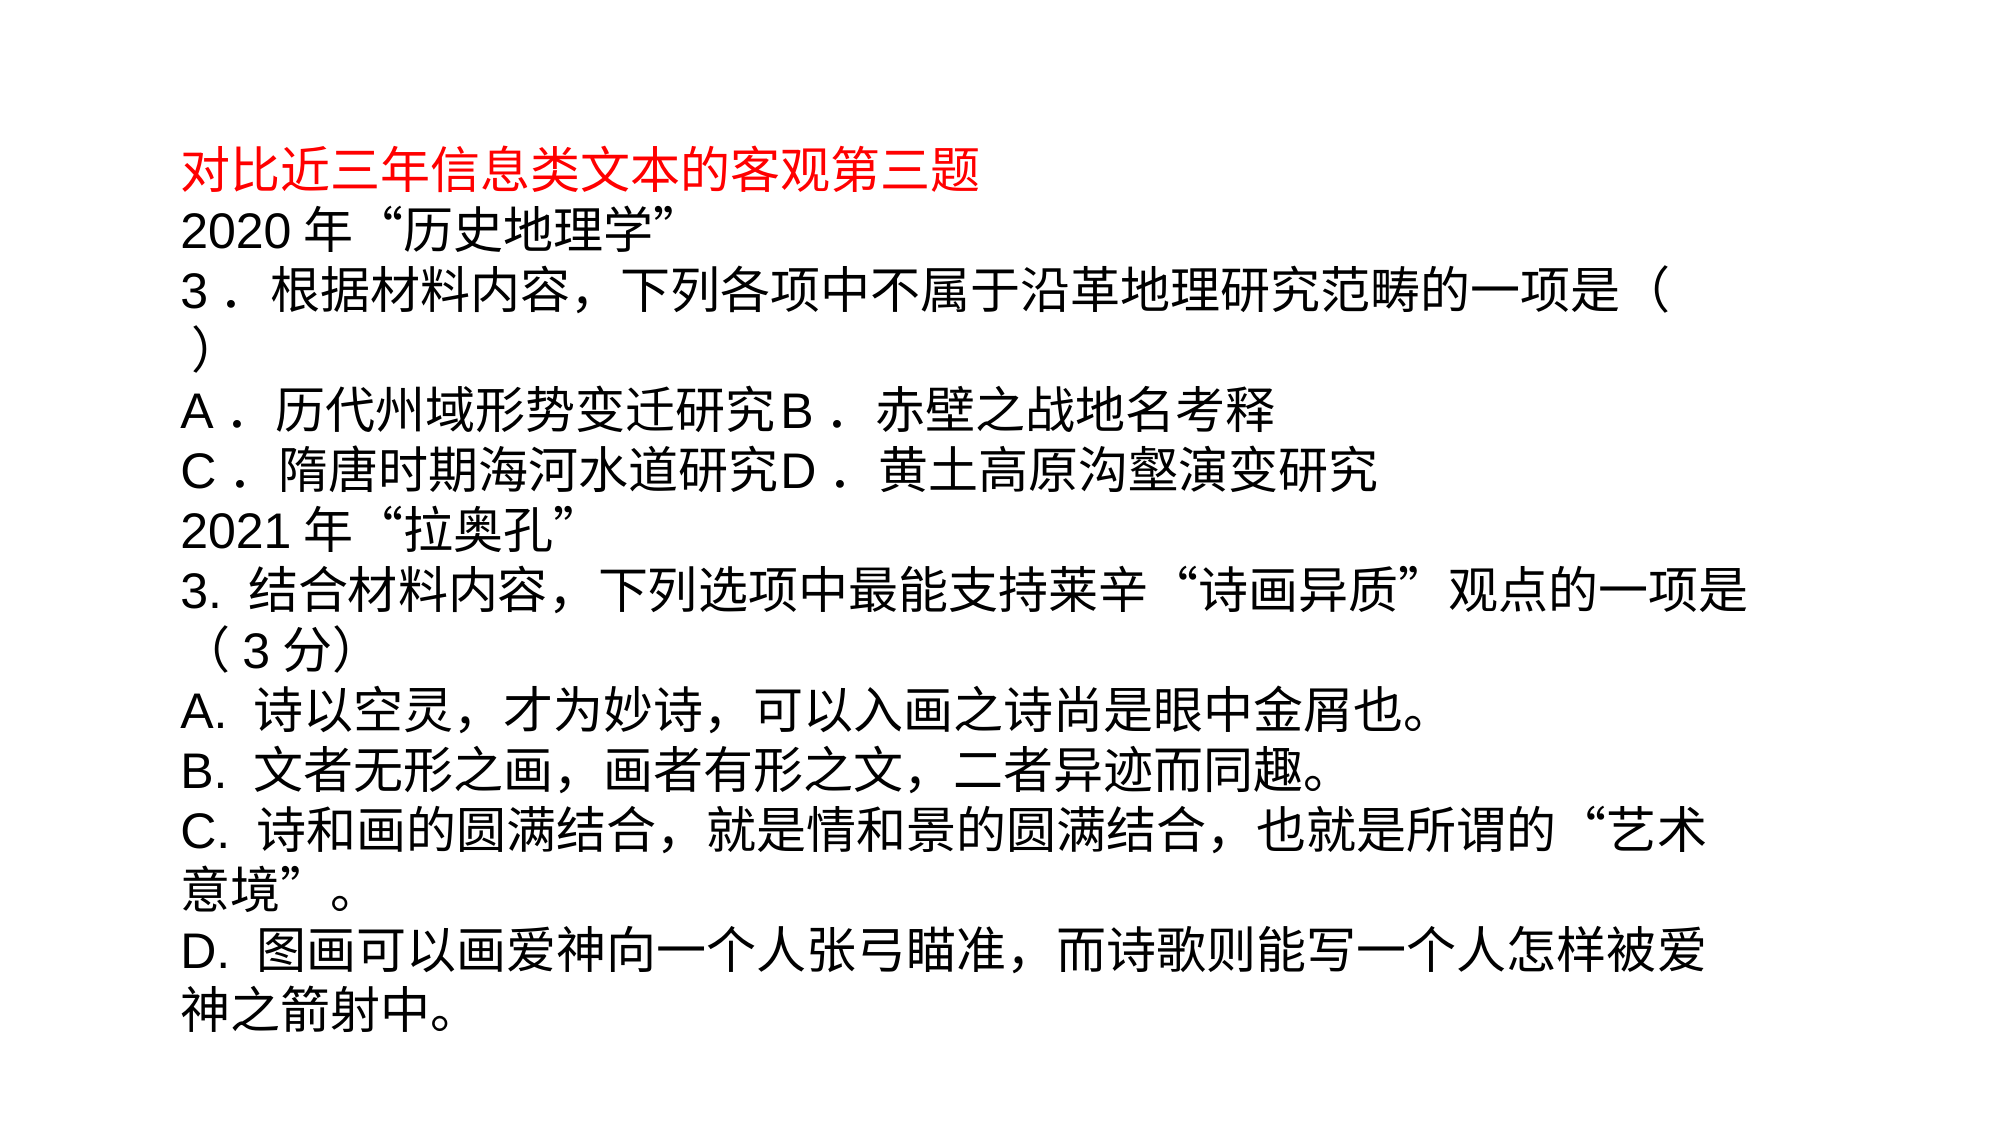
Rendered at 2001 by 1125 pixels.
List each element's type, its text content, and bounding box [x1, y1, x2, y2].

text_box 对比近三年信息类文本的客观第三题 2020年“历史地理学” 3．根据材料内容，下列各项中不属于沿革地理研究范畴的一项是（ ） A．历代州域形势变迁研究 B．赤壁之战地名考释 C．隋唐时期海河水道研究 D．黄土高原沟壑演变研究 2021年“拉奥孔” 3. 结合材料内容，下列选项中最能支持莱辛“诗画异质”观点的一项是（3分） A. 诗以空灵，才为妙诗，可以入画之诗尚是眼中金屑也。 B. 文者无形之画，画者有形之文，二者异迹而同趣。 C. 诗和画的圆满结合，就是情和景的圆满结合，也就是所谓的“艺术意境”。 D. 图画可以画爱神向一个人张弓瞄准，而诗歌则能写一个人怎样被爱神之箭射中。 [165, 130, 1769, 1046]
